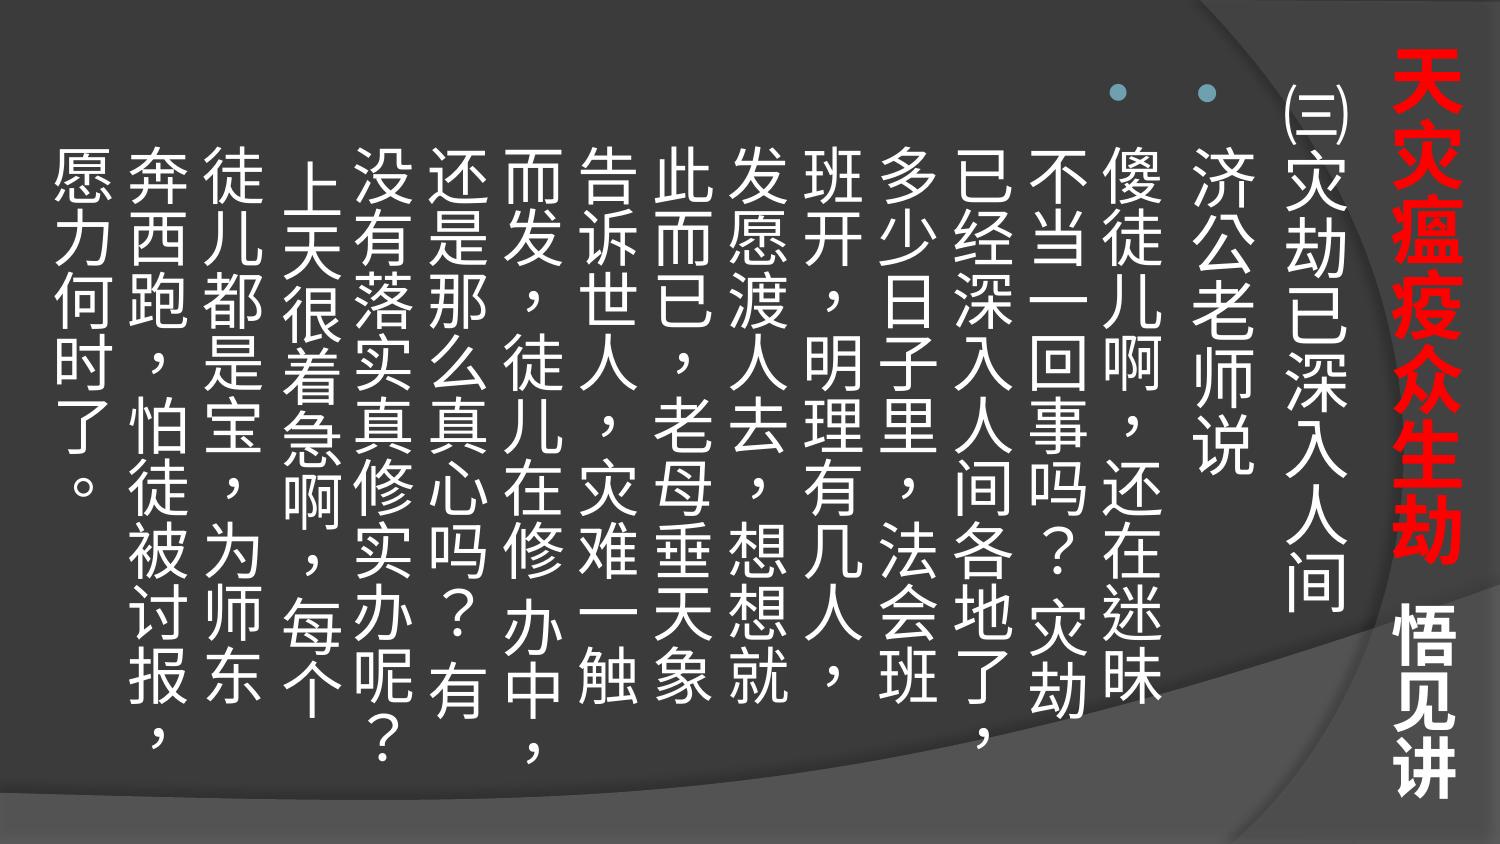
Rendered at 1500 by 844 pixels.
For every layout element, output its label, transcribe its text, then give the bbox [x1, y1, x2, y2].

title 天灾瘟疫众生劫 悟见讲 [1368, 23, 1483, 821]
list ㈢灾劫已深入人间 济公老师说 傻徒儿啊，还在迷昧不当一回事吗？ 灾劫已经深入人间各地了，多少日子里，法会班班开，明理有几人，发愿渡人去，想想就此而已，老母垂天象告诉世人，灾难一触而发，徒儿在修 办中，还是那么真心吗？ 有没有落实真修实办呢？ 上天很着急啊，每个徒儿都是宝，为师东奔西跑，怕徒被讨报，愿力何时了。 [36, 60, 1331, 781]
